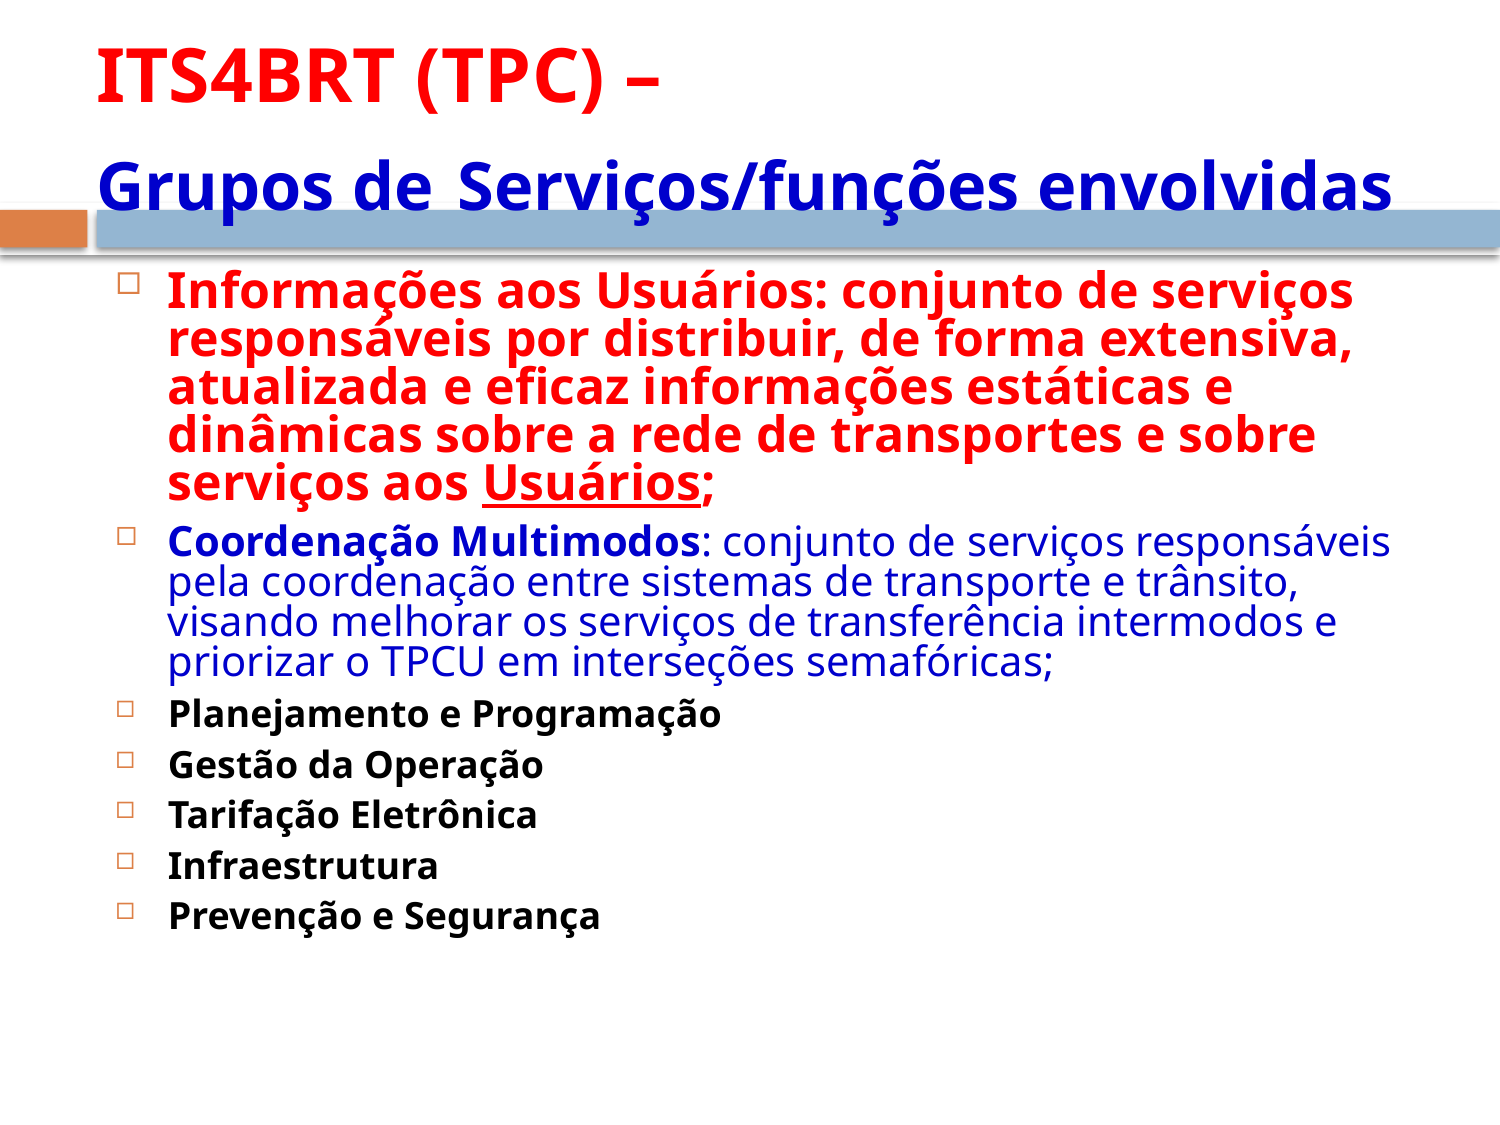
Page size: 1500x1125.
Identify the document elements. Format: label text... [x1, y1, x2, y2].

title ITS4BRT (TPC) – Grupos de Serviços/funções envolvidas [81, 42, 1419, 206]
list Informações aos Usuários: conjunto de serviços responsáveis por distribuir, de forma extensiva, atualizada e eficaz informações estáticas e dinâmicas sobre a rede de transportes e sobre serviços aos Usuários; Coordenação Multimodos: conjunto de serviços responsáveis pela coordenação entre sistemas de transporte e trânsito, visando melhorar os serviços de transferência intermodos e priorizar o TPCU em interseções semafóricas; Planejamento e Programação Gestão da Operação Tarifação Eletrônica Infraestrutura Prevenção e Segurança [100, 262, 1438, 1005]
